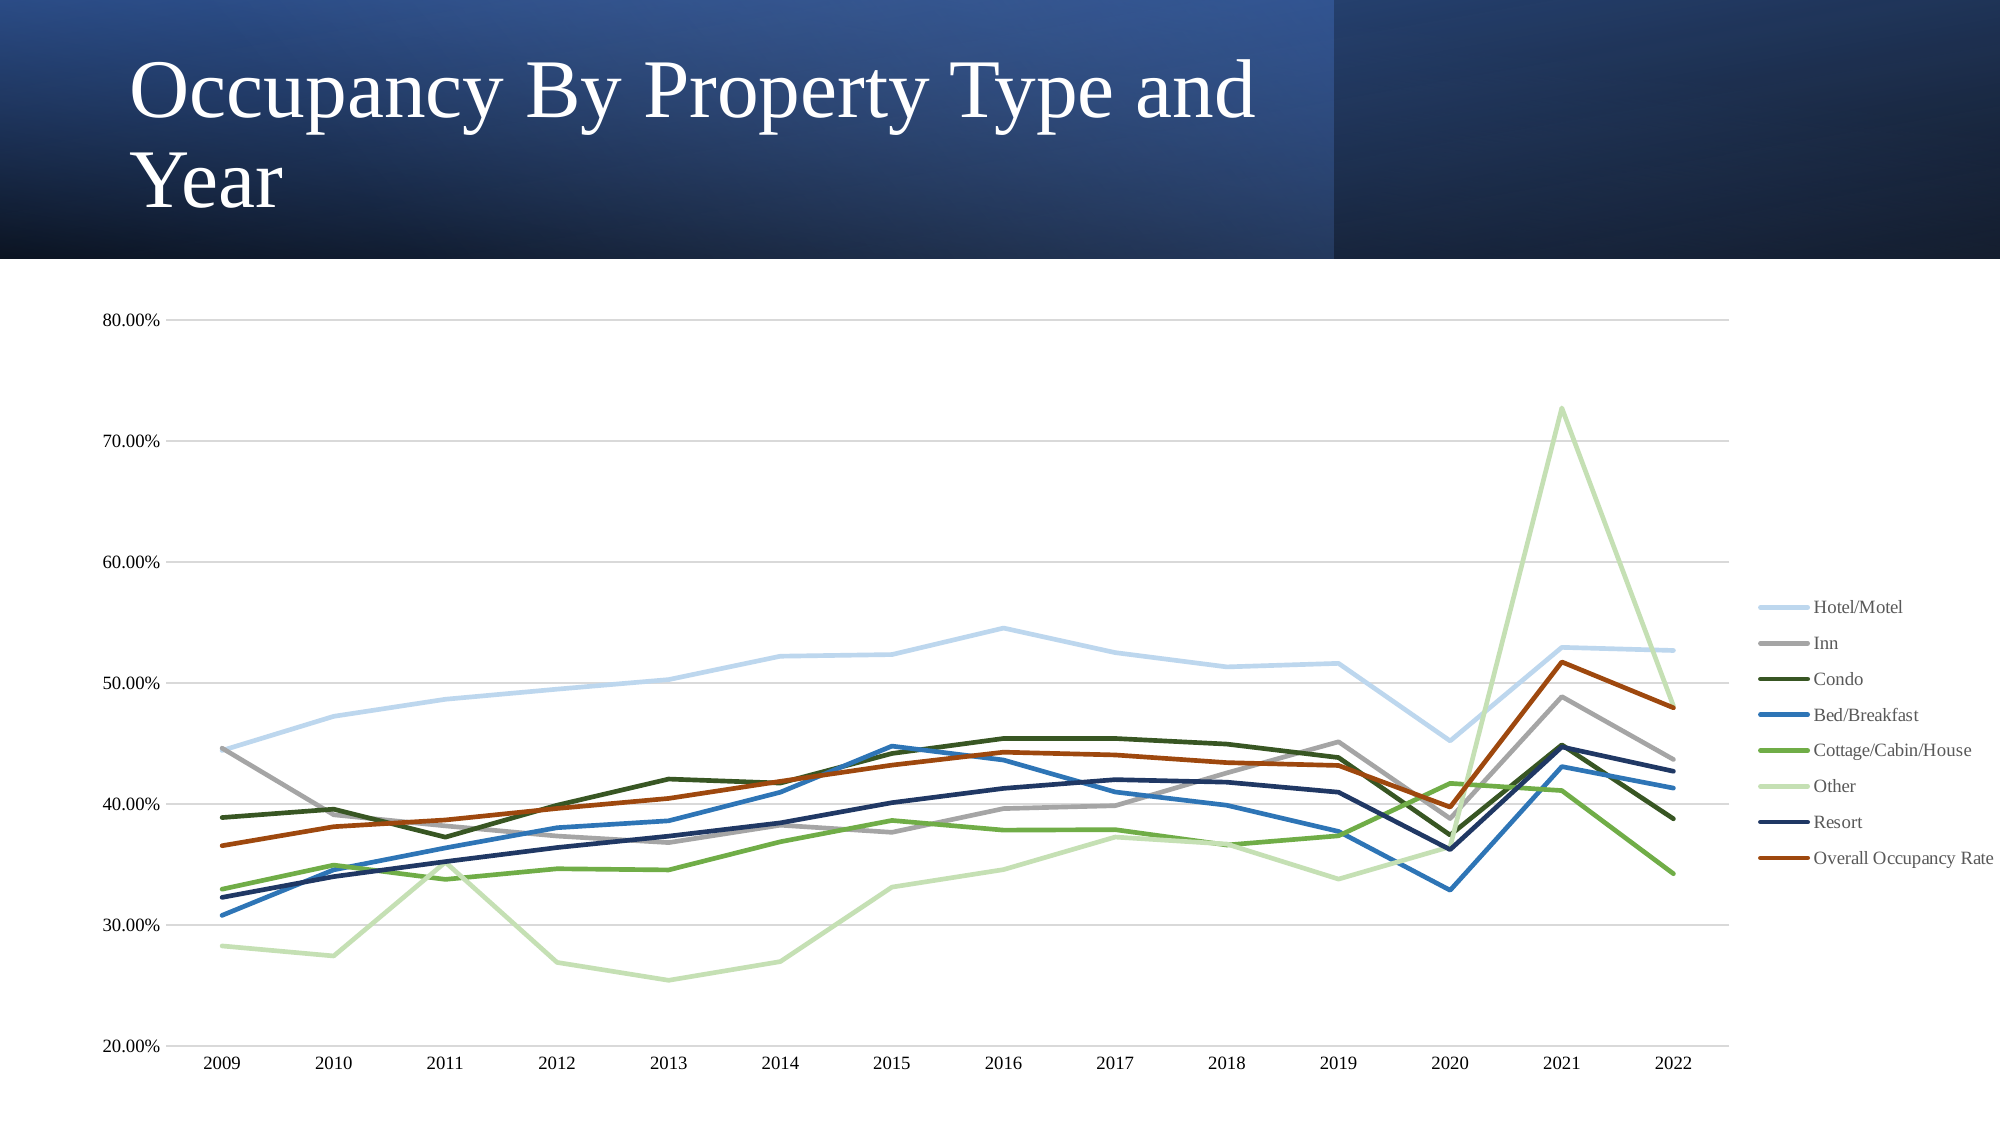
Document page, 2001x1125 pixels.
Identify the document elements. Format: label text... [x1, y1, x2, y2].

text_box [0, 0, 2000, 258]
title Occupancy By Property Type and Year [114, 40, 1274, 231]
chart [0, 258, 2000, 1125]
